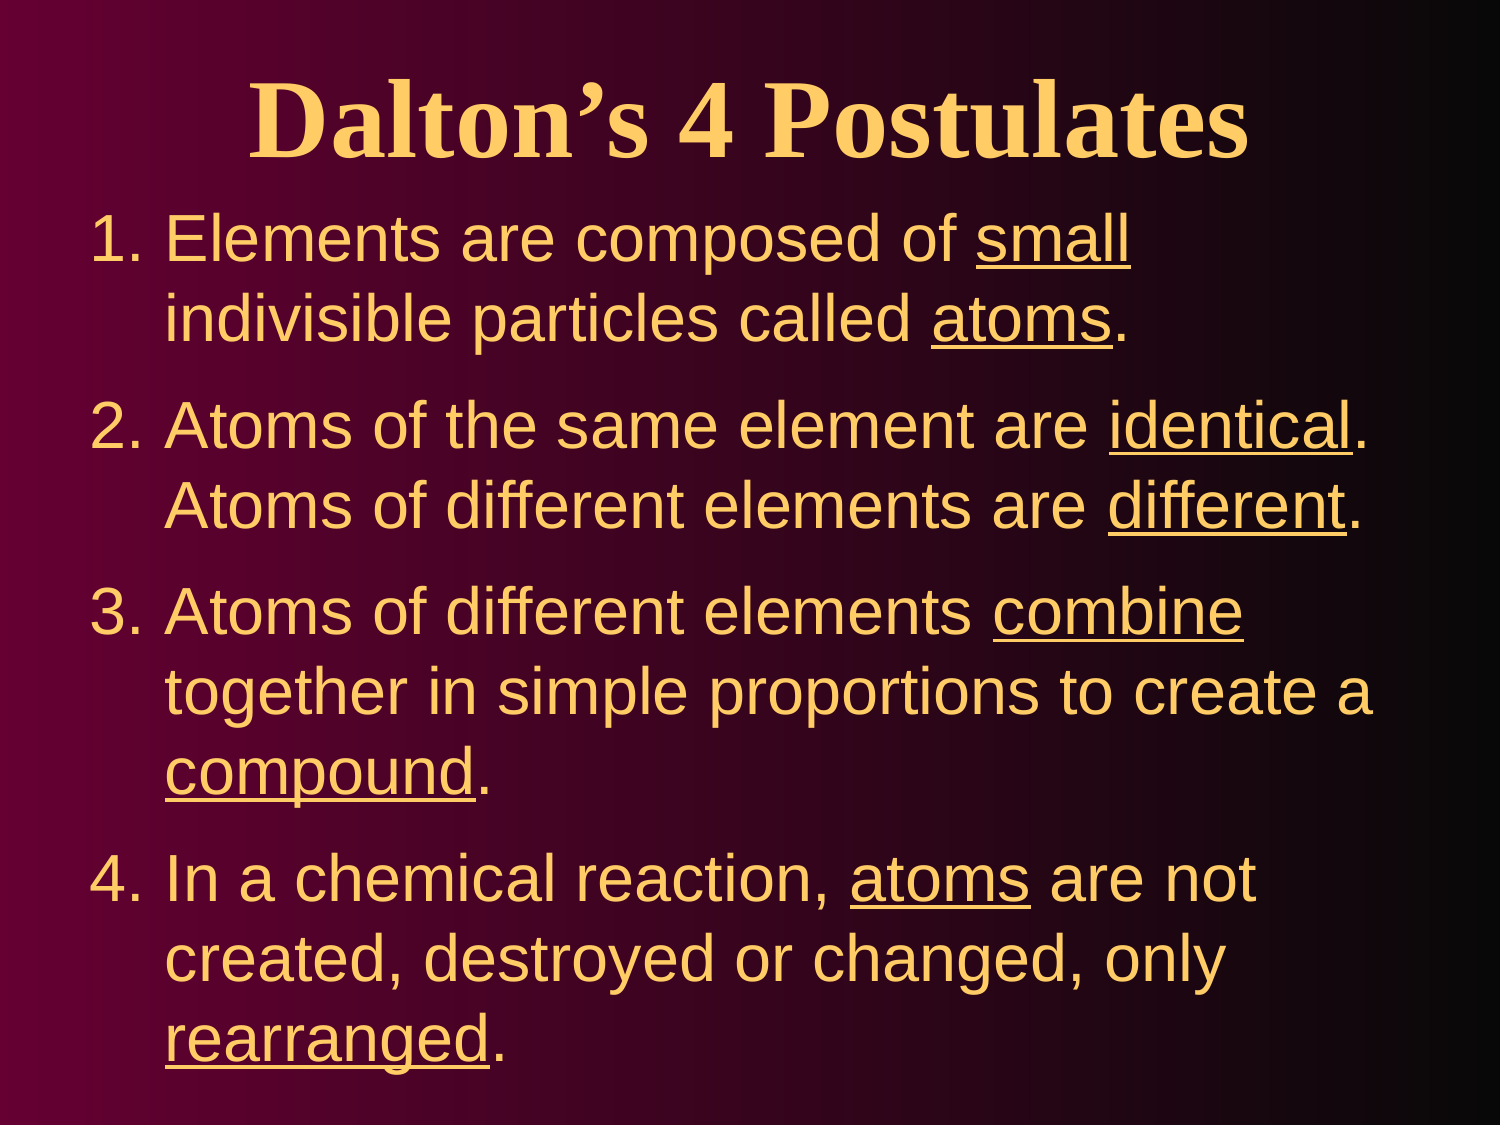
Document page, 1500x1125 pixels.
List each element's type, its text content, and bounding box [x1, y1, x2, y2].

text_box Dalton’s 4 Postulates [0, 37, 1500, 188]
text_box 1. Elements are composed of small indivisible particles called atoms. 2. Atoms of the same element are identical. Atoms of different elements are different. 3. Atoms of different elements combine together in simple proportions to create a compound. 4. In a chemical reaction, atoms are not created, destroyed or changed, only rearranged. [75, 187, 1448, 1082]
